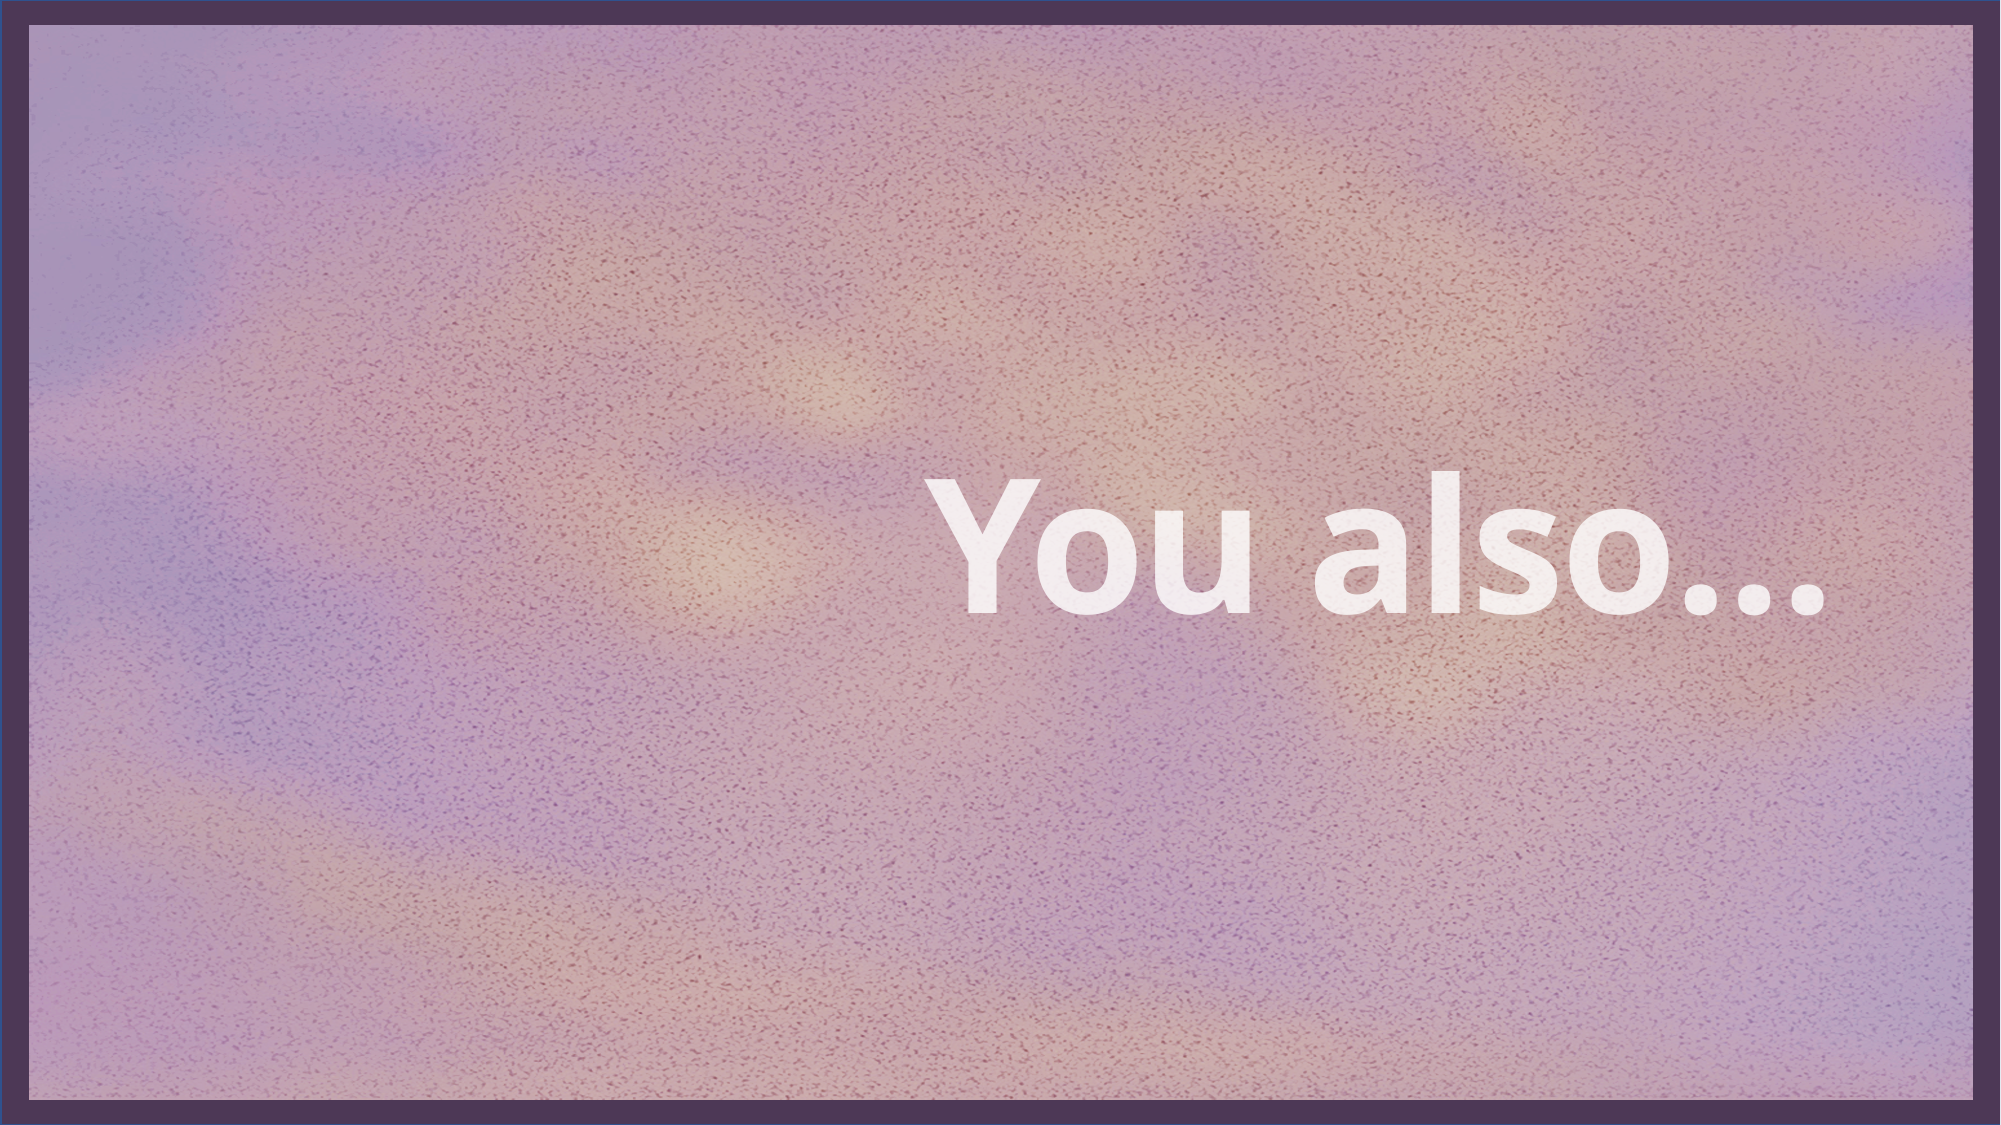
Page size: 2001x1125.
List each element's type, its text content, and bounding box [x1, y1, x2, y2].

text_box You also… [813, 453, 1850, 660]
picture [0, 0, 2001, 1125]
